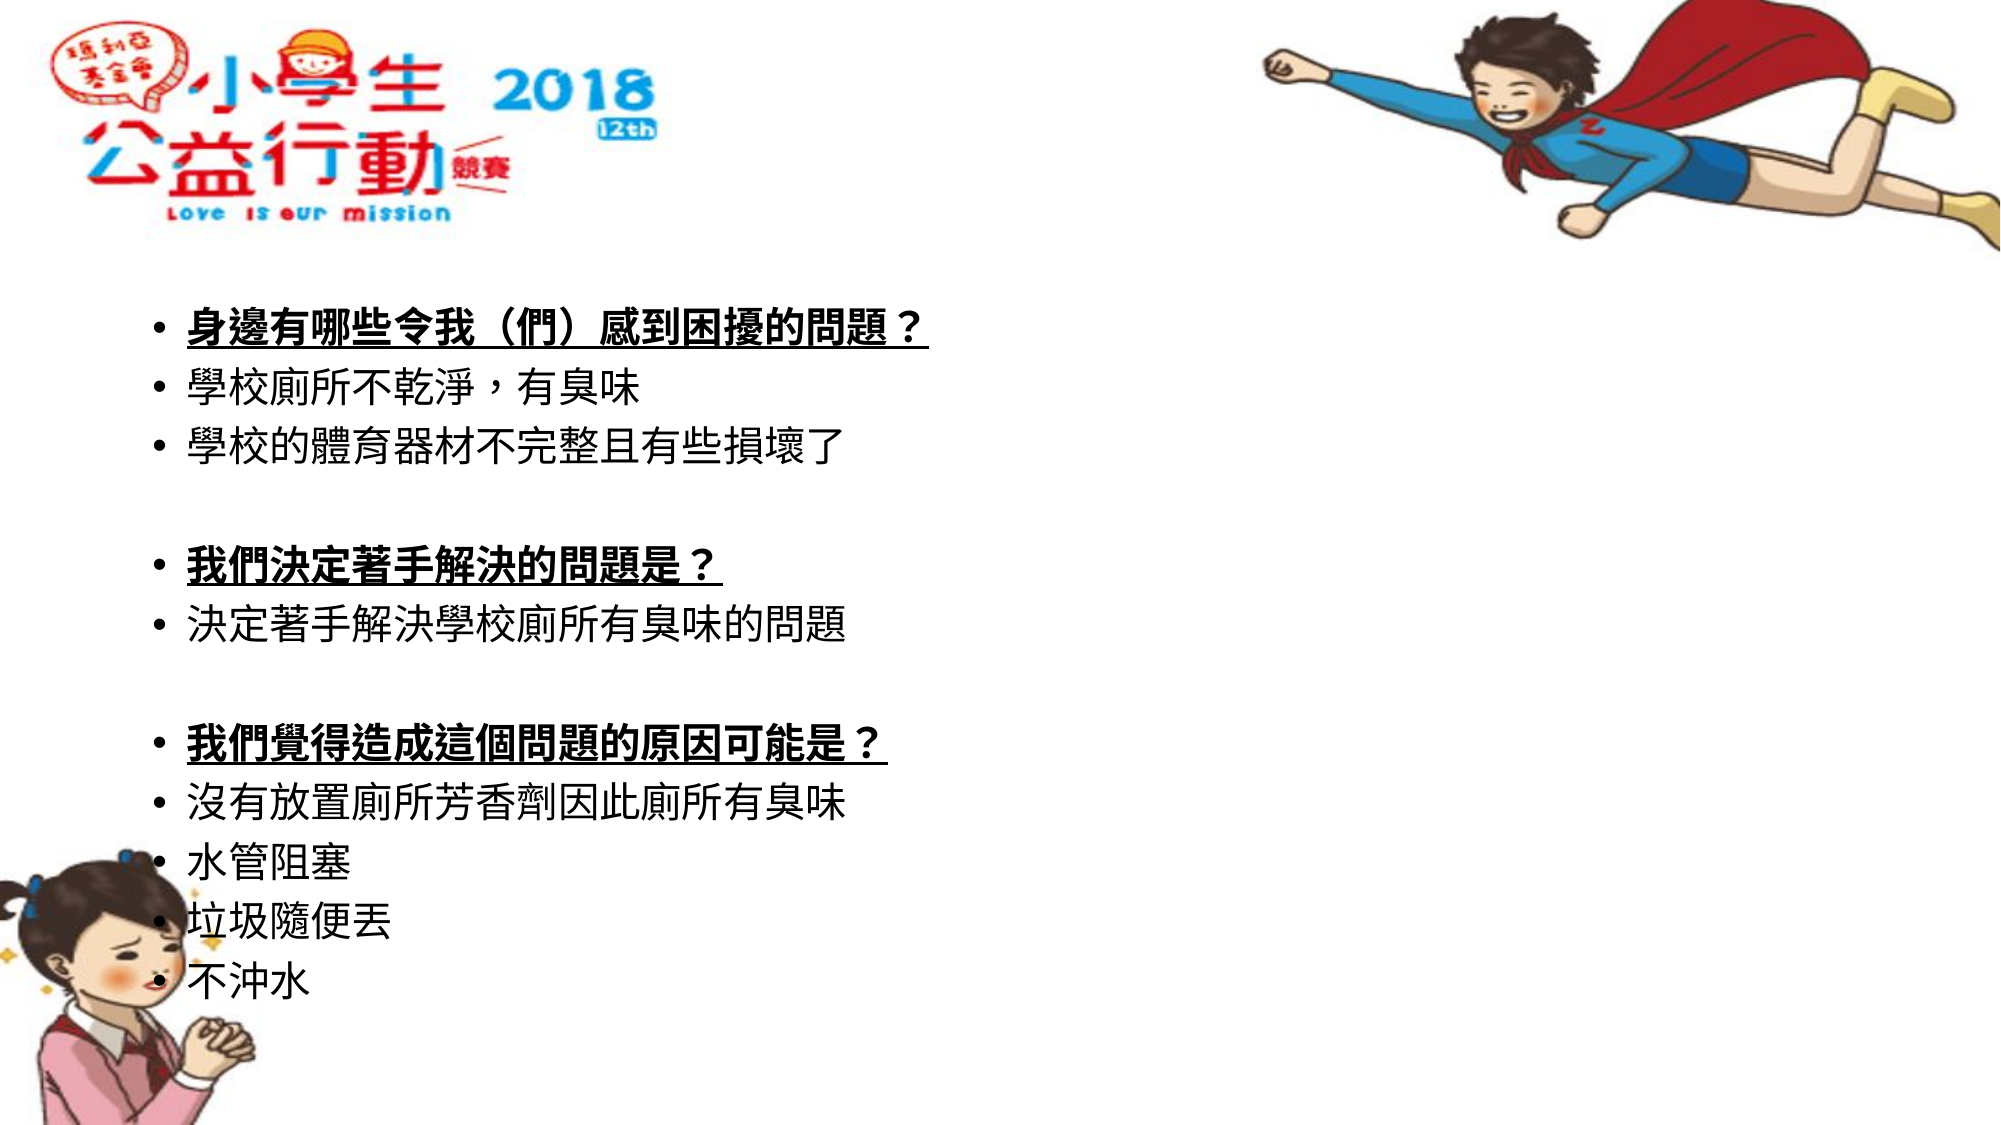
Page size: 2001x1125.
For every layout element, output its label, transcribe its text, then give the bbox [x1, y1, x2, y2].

picture [0, 0, 2001, 1125]
list 身邊有哪些令我（們）感到困擾的問題？ 學校廁所不乾淨，有臭味 學校的體育器材不完整且有些損壞了 我們決定著手解決的問題是？ 決定著手解決學校廁所有臭味的問題 我們覺得造成這個問題的原因可能是？ 沒有放置廁所芳香劑因此廁所有臭味 水管阻塞 垃圾隨便丟 不沖水 [137, 299, 1863, 1014]
